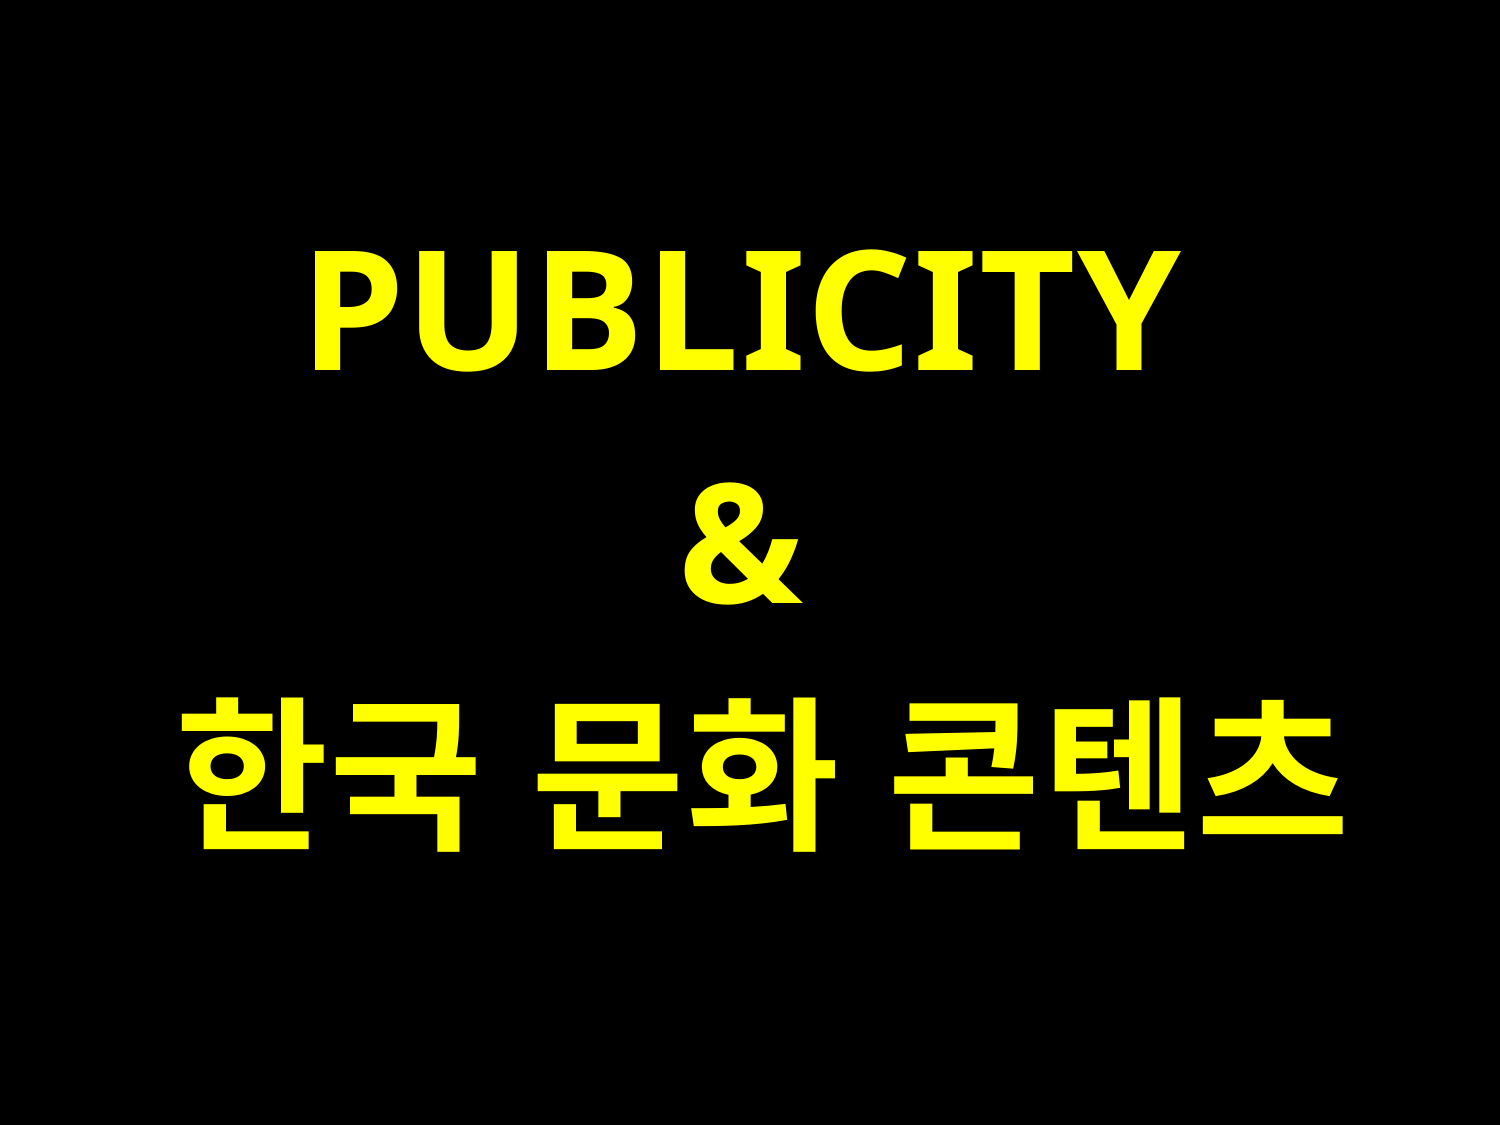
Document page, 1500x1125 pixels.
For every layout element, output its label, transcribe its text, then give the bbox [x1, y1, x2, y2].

list PUBLICITY & 한국 문화 콘텐츠 [88, 196, 1439, 941]
